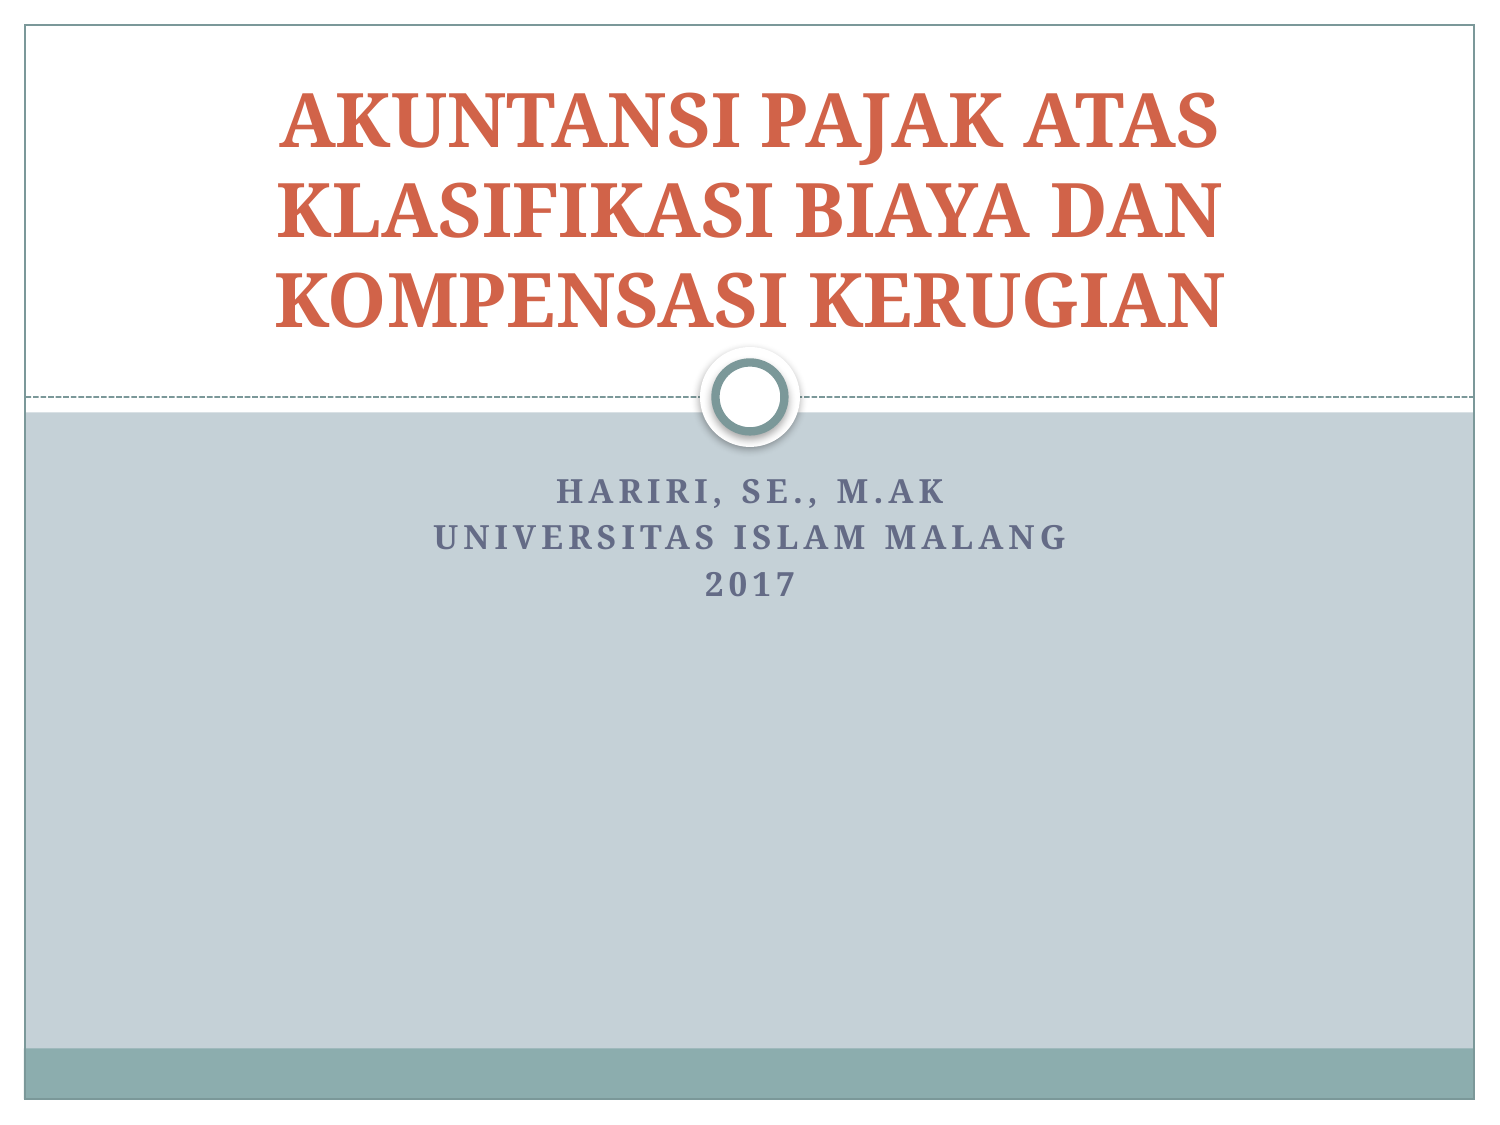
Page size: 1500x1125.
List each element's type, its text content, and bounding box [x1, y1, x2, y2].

subtitle HARIRI, SE., M.AK uniVersitas islam malang 2017 [225, 462, 1275, 750]
title AKUNTANSI PAJAK ATAS KLASIFIKASI BIAYA DAN KOMPENSASI KERUGIAN [112, 62, 1388, 350]
